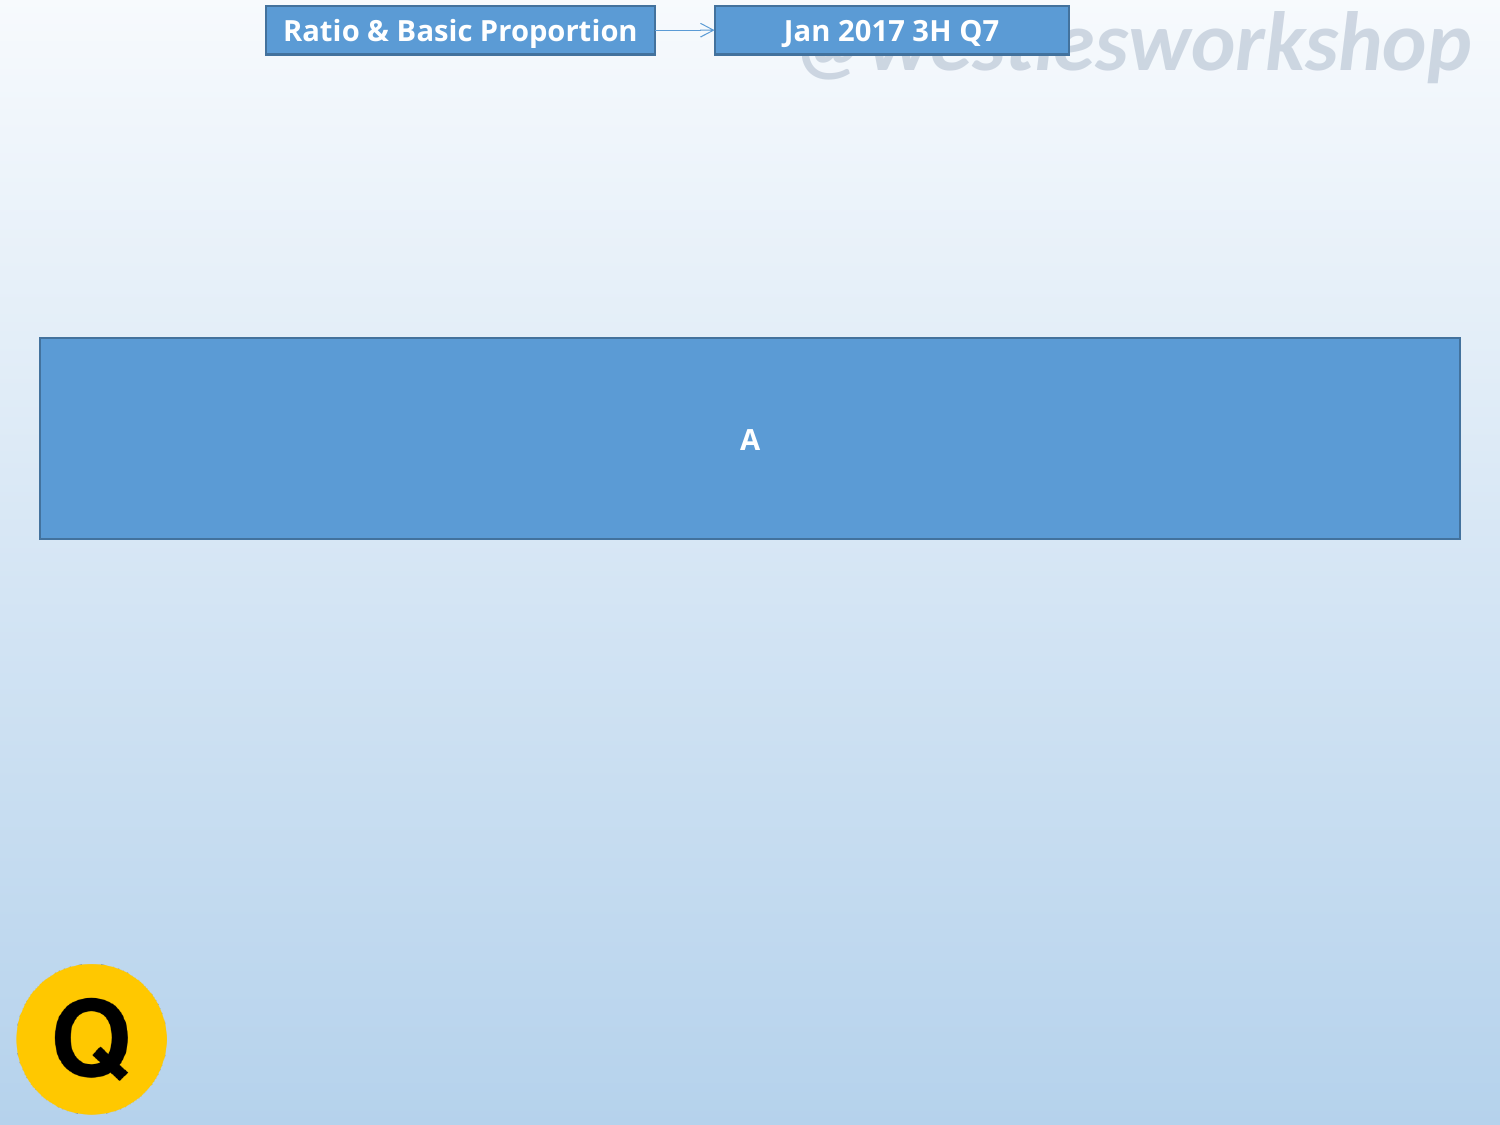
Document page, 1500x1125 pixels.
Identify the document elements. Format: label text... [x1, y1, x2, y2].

picture [0, 940, 191, 1125]
text_box Jan 2017 3H Q7 [714, 5, 1070, 56]
picture [39, 337, 1461, 539]
text_box Ratio & Basic Proportion [265, 5, 656, 56]
